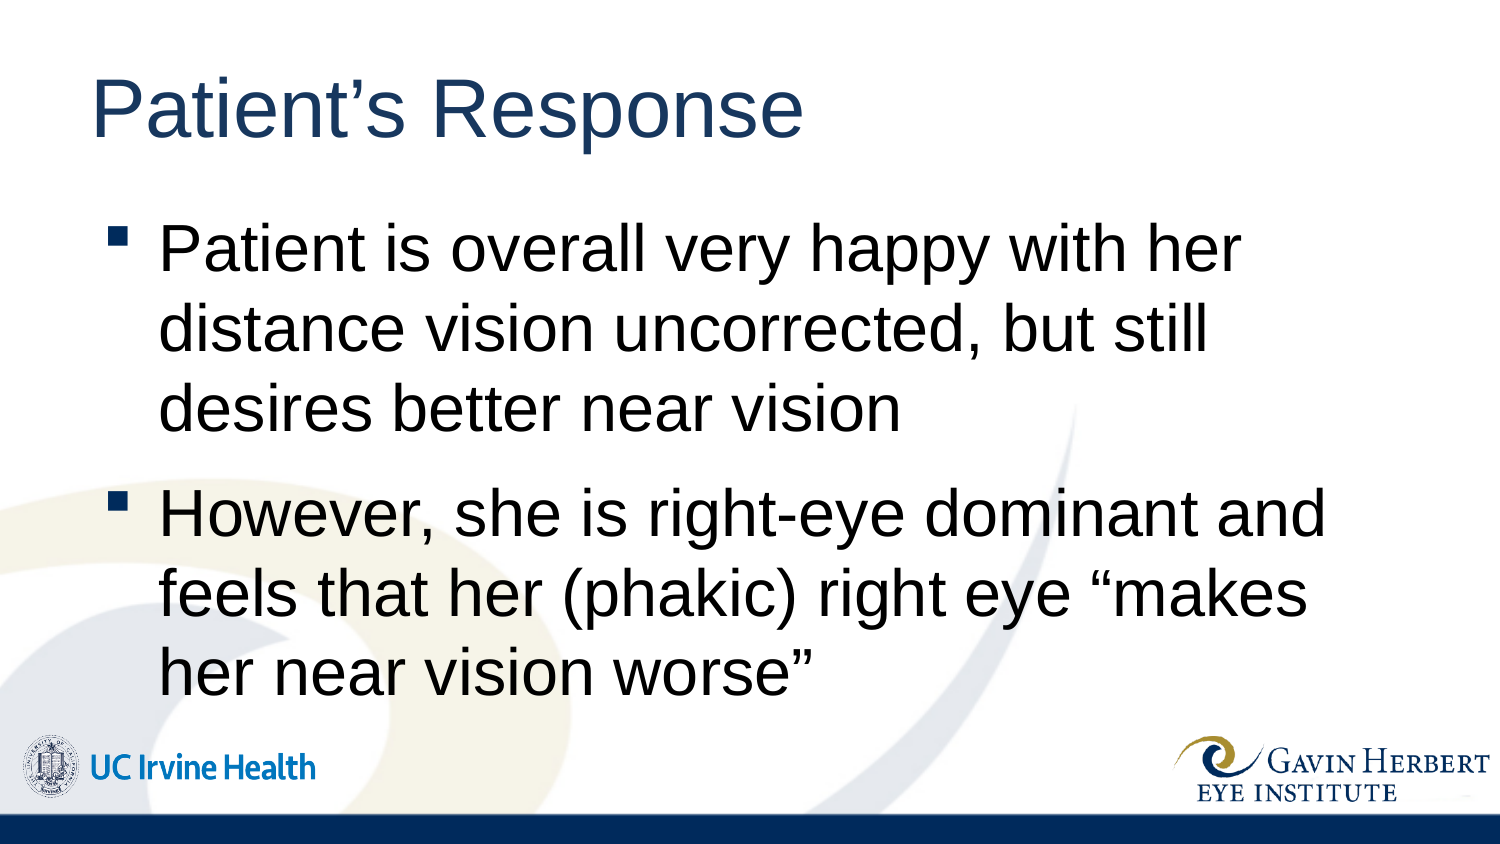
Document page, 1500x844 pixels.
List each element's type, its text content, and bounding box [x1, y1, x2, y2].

list Patient is overall very happy with her distance vision uncorrected, but still desires better near vision However, she is right-eye dominant and feels that her (phakic) right eye “makes her near vision worse” [87, 196, 1438, 754]
title Patient’s Response [75, 33, 1425, 175]
picture [0, 0, 1500, 844]
